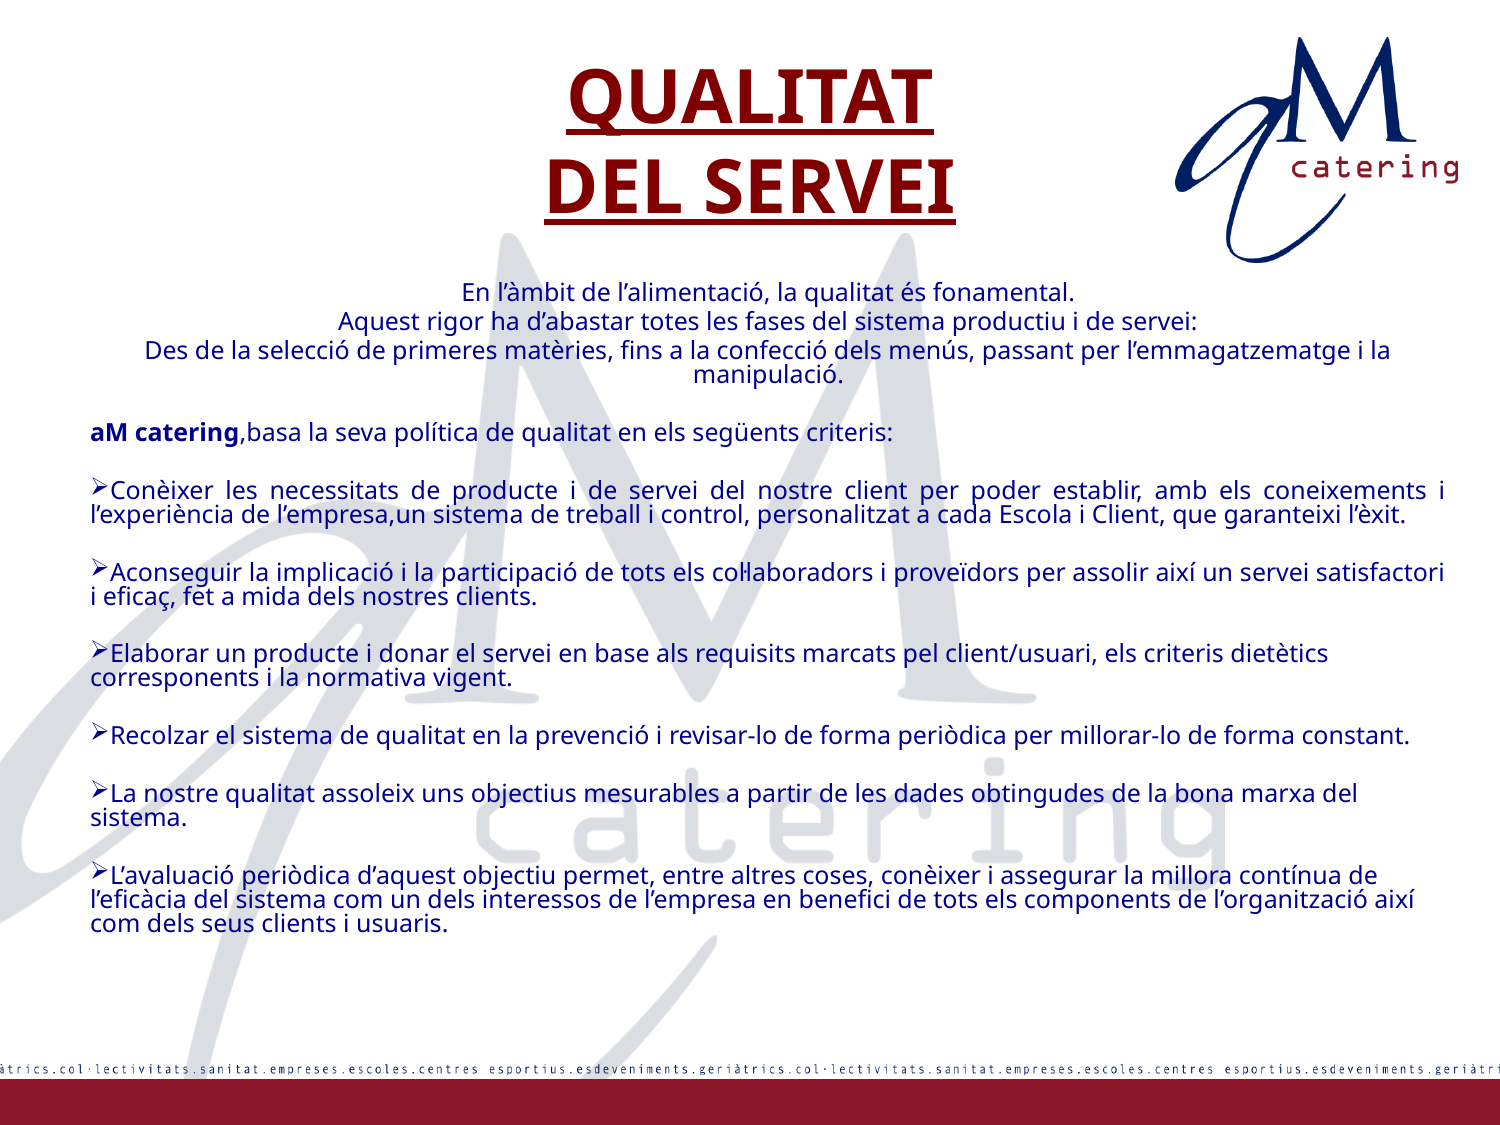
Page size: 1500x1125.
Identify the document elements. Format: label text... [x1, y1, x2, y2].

picture [0, 37, 1500, 1125]
list En l’àmbit de l’alimentació, la qualitat és fonamental. Aquest rigor ha d’abastar totes les fases del sistema productiu i de servei: Des de la selecció de primeres matèries, fins a la confecció dels menús, passant per l’emmagatzematge i la manipulació. aM catering,basa la seva política de qualitat en els següents criteris: Conèixer les necessitats de producte i de servei del nostre client per poder establir, amb els coneixements i l’experiència de l’empresa,un sistema de treball i control, personalitzat a cada Escola i Client, que garanteixi l’èxit. Aconseguir la implicació i la participació de tots els col·laboradors i proveïdors per assolir així un servei satisfactori i eficaç, fet a mida dels nostres clients. Elaborar un producte i donar el servei en base als requisits marcats pel client/usuari, els criteris dietètics corresponents i la normativa vigent. Recolzar el sistema de qualitat en la prevenció i revisar-lo de forma periòdica per millorar-lo de forma constant. La nostre qualitat assoleix uns objectius mesurables a partir de les dades obtingudes de la bona marxa del sistema. L’avaluació periòdica d’aquest objectiu permet, entre altres coses, conèixer i assegurar la millora contínua de l’eficàcia del sistema com un dels interessos de l’empresa en benefici de tots els components de l’organització així com dels seus clients i usuaris. [1229, 274, 1463, 1026]
title QUALITAT DEL SERVEI [74, 44, 1169, 230]
